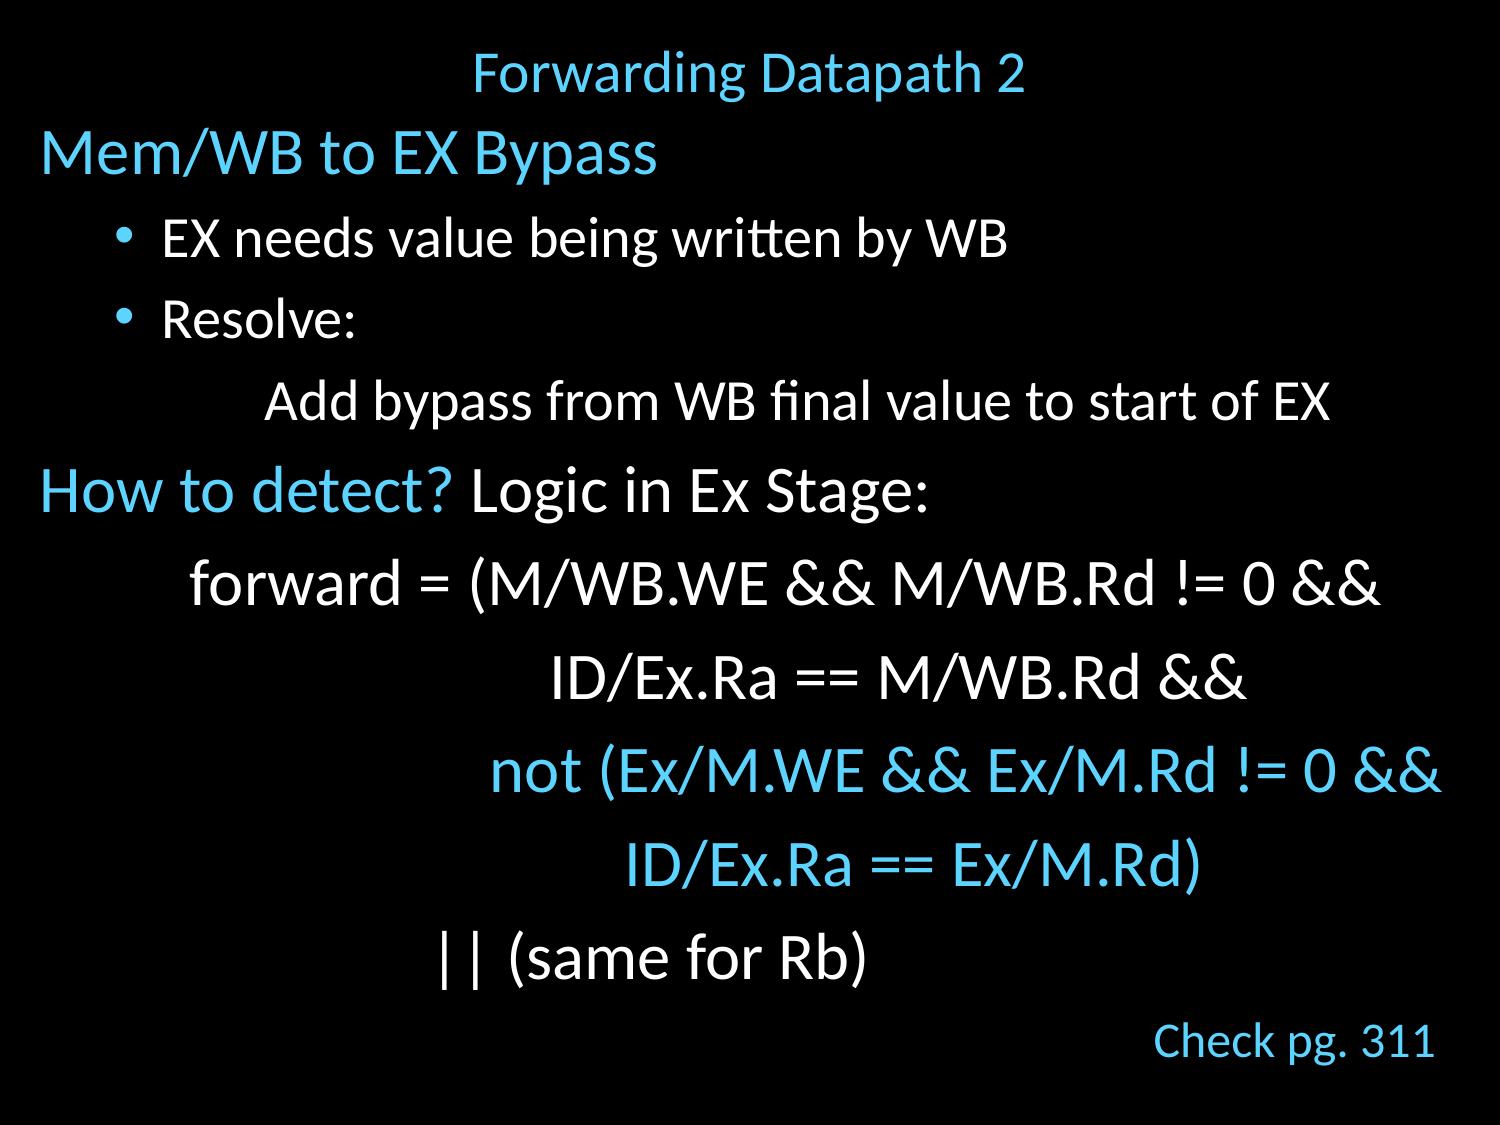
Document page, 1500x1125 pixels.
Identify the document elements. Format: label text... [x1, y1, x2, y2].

title Forwarding Datapath 2 [37, 24, 1463, 99]
list Mem/WB to EX Bypass EX needs value being written by WB Resolve: Add bypass from WB final value to start of EX How to detect? Logic in Ex Stage: forward = (M/WB.WE && M/WB.Rd != 0 && ID/Ex.Ra == M/WB.Rd && not (Ex/M.WE && Ex/M.Rd != 0 && ID/Ex.Ra == Ex/M.Rd) || (same for Rb) [24, 99, 1488, 1125]
text_box Check pg. 311 [1138, 999, 1452, 1075]
